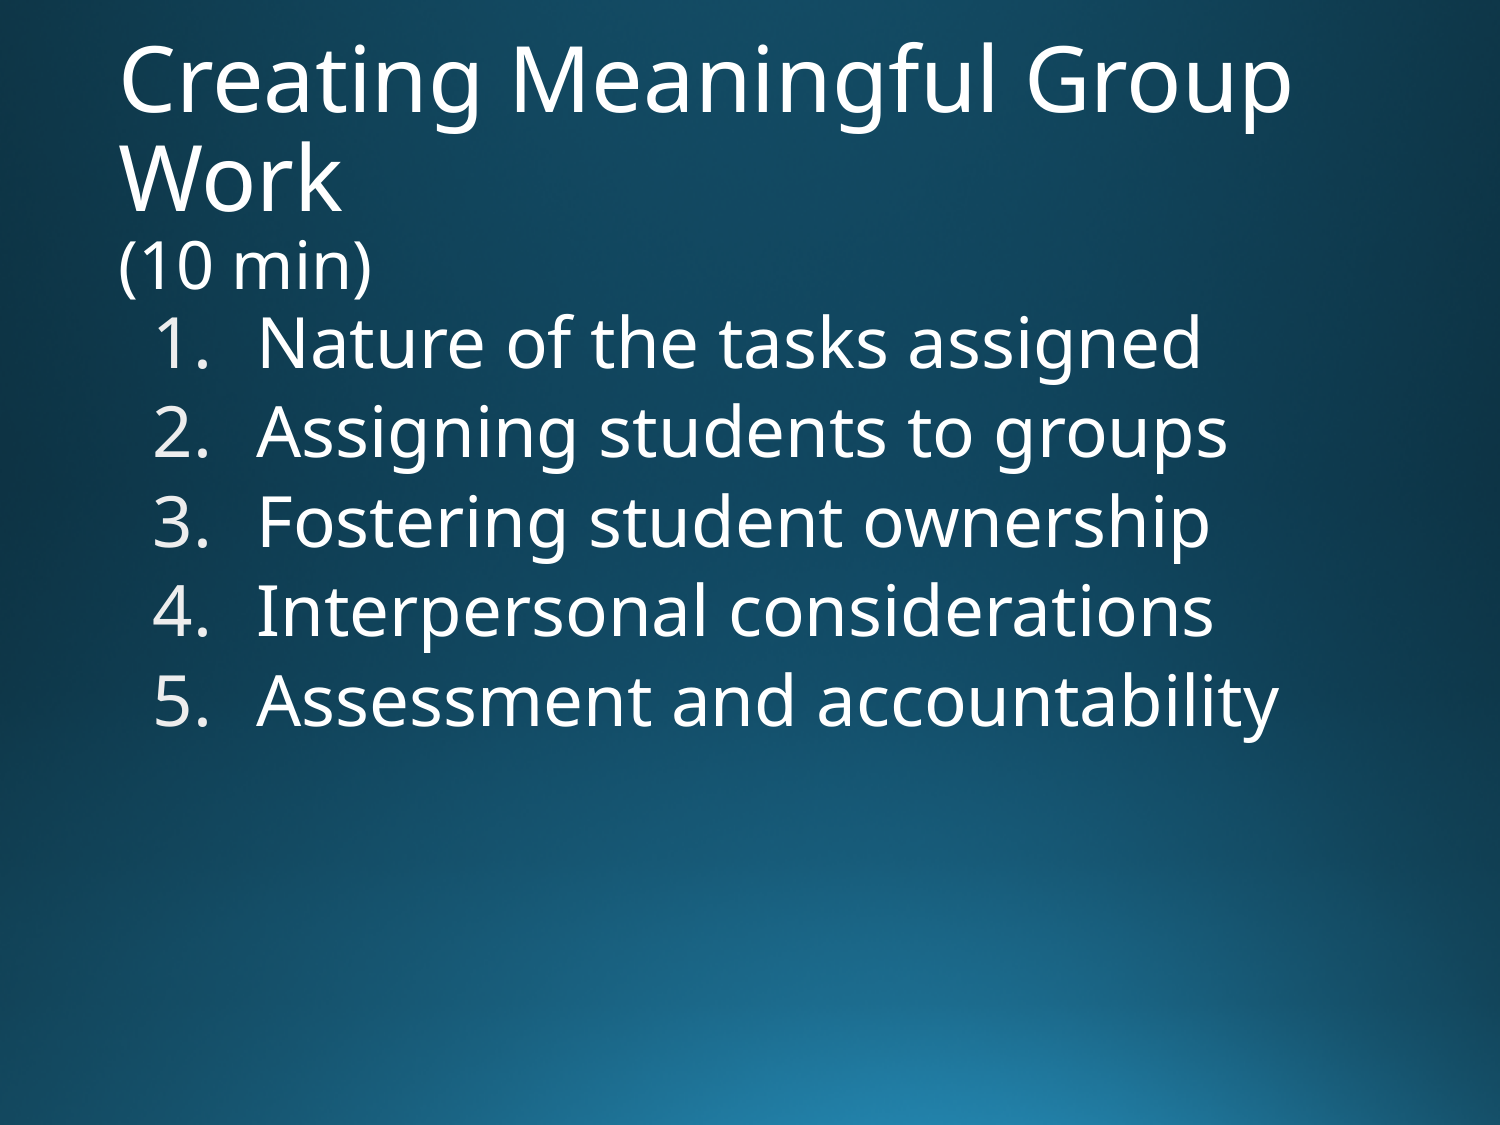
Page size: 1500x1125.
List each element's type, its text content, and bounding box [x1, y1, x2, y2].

list Nature of the tasks assigned Assigning students to groups Fostering student ownership Interpersonal considerations Assessment and accountability [137, 299, 1397, 1014]
picture [0, 0, 1500, 1125]
title Creating Meaningful Group Work (10 min) [103, 59, 1397, 278]
